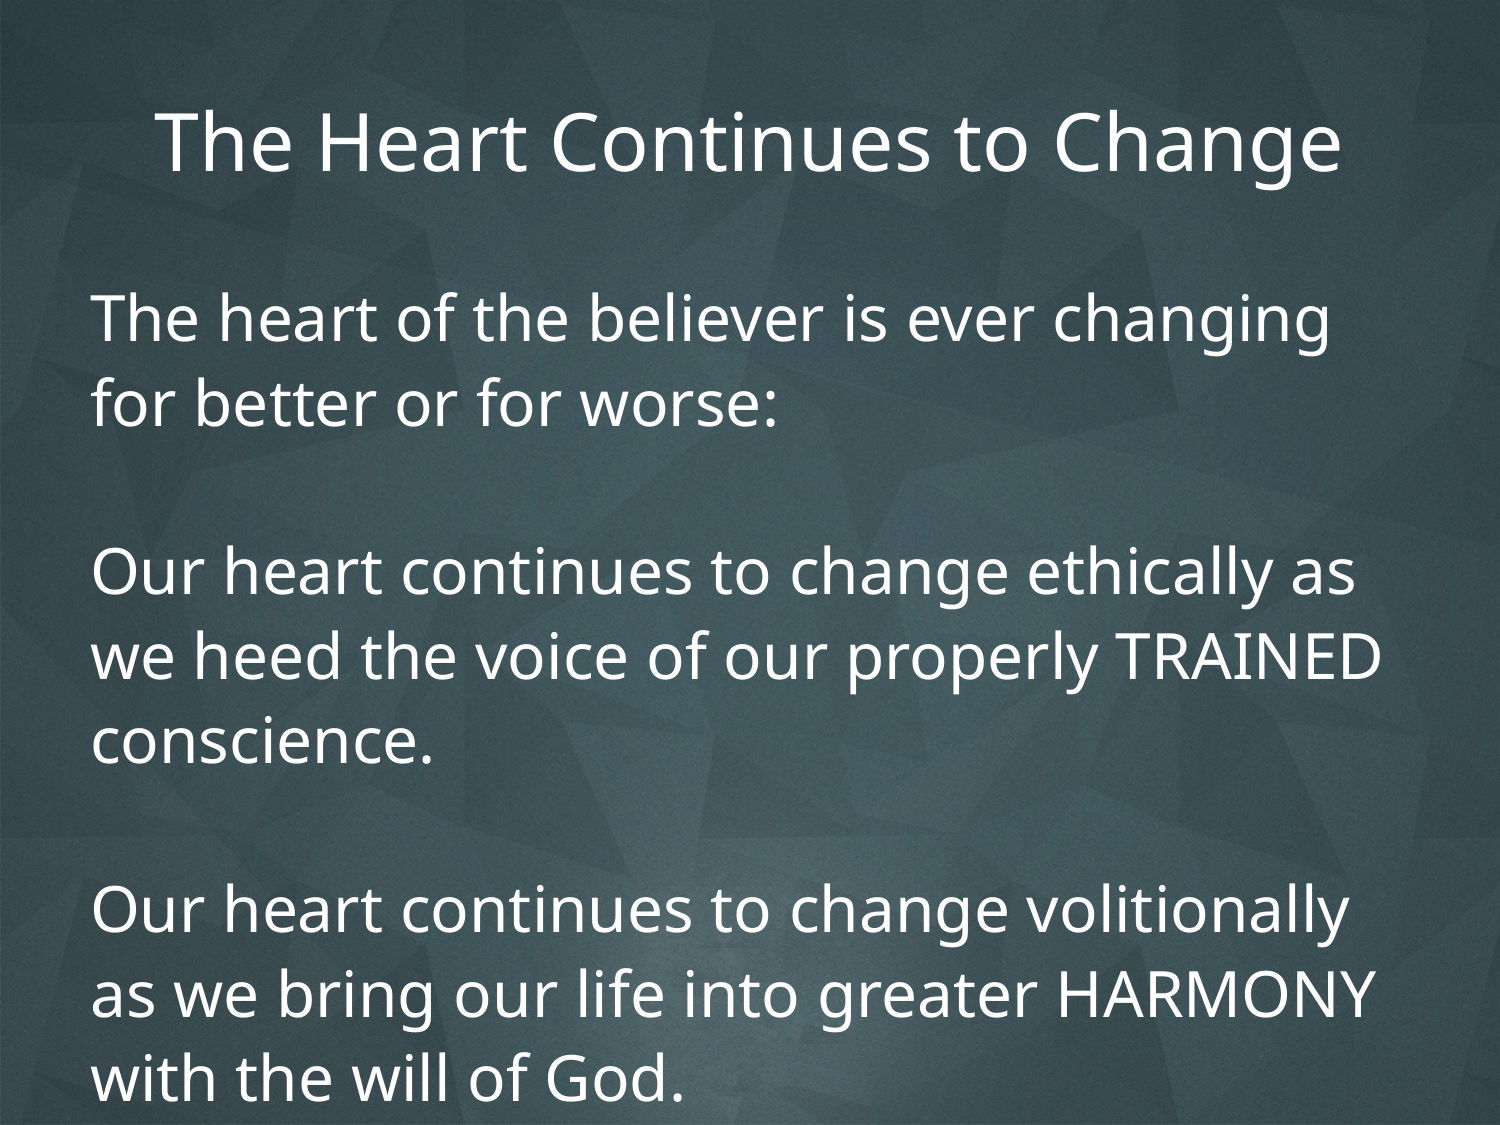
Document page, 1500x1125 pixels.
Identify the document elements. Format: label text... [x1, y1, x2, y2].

list The heart of the believer is ever changing for better or for worse: Our heart continues to change ethically as we heed the voice of our properly TRAINED conscience. Our heart continues to change volitionally as we bring our life into greater HARMONY with the will of God. [75, 262, 1425, 1125]
title The Heart Continues to Change [75, 45, 1425, 233]
picture [0, 0, 1500, 1125]
